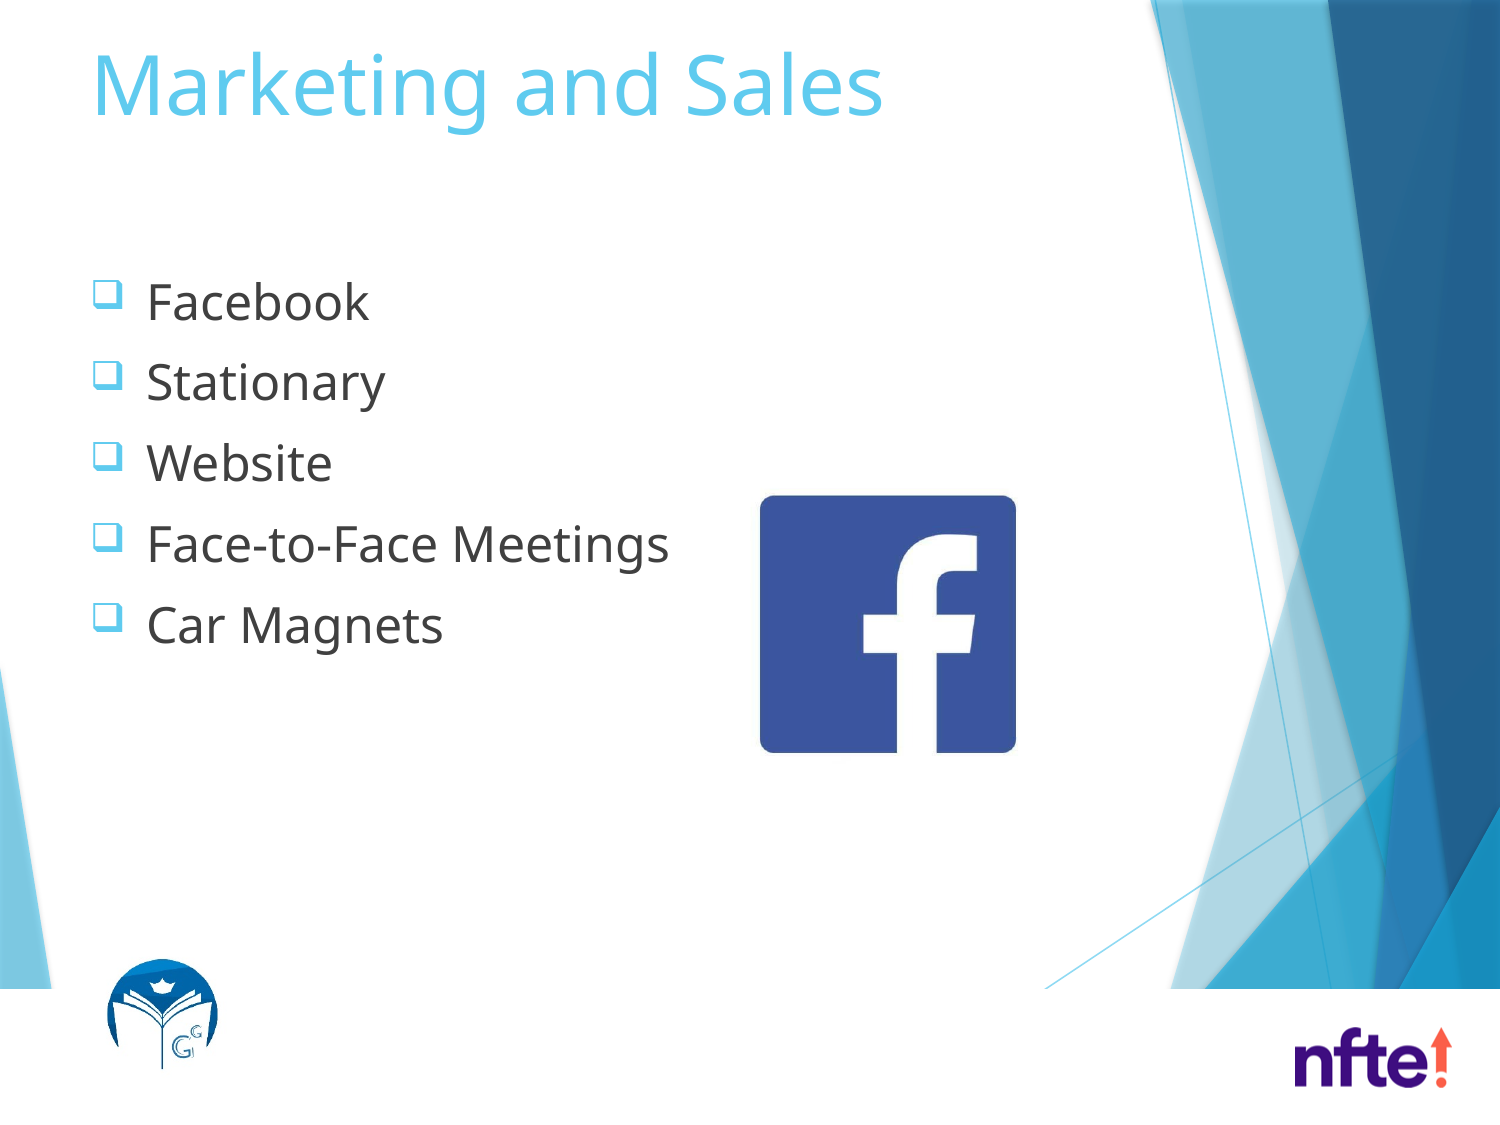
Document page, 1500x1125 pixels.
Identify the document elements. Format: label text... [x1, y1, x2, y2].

list Facebook Stationary Website Face-to-Face Meetings Car Magnets [75, 262, 1425, 859]
title Marketing and Sales [75, 24, 1425, 213]
picture [749, 486, 1027, 764]
picture [0, 924, 1500, 1125]
